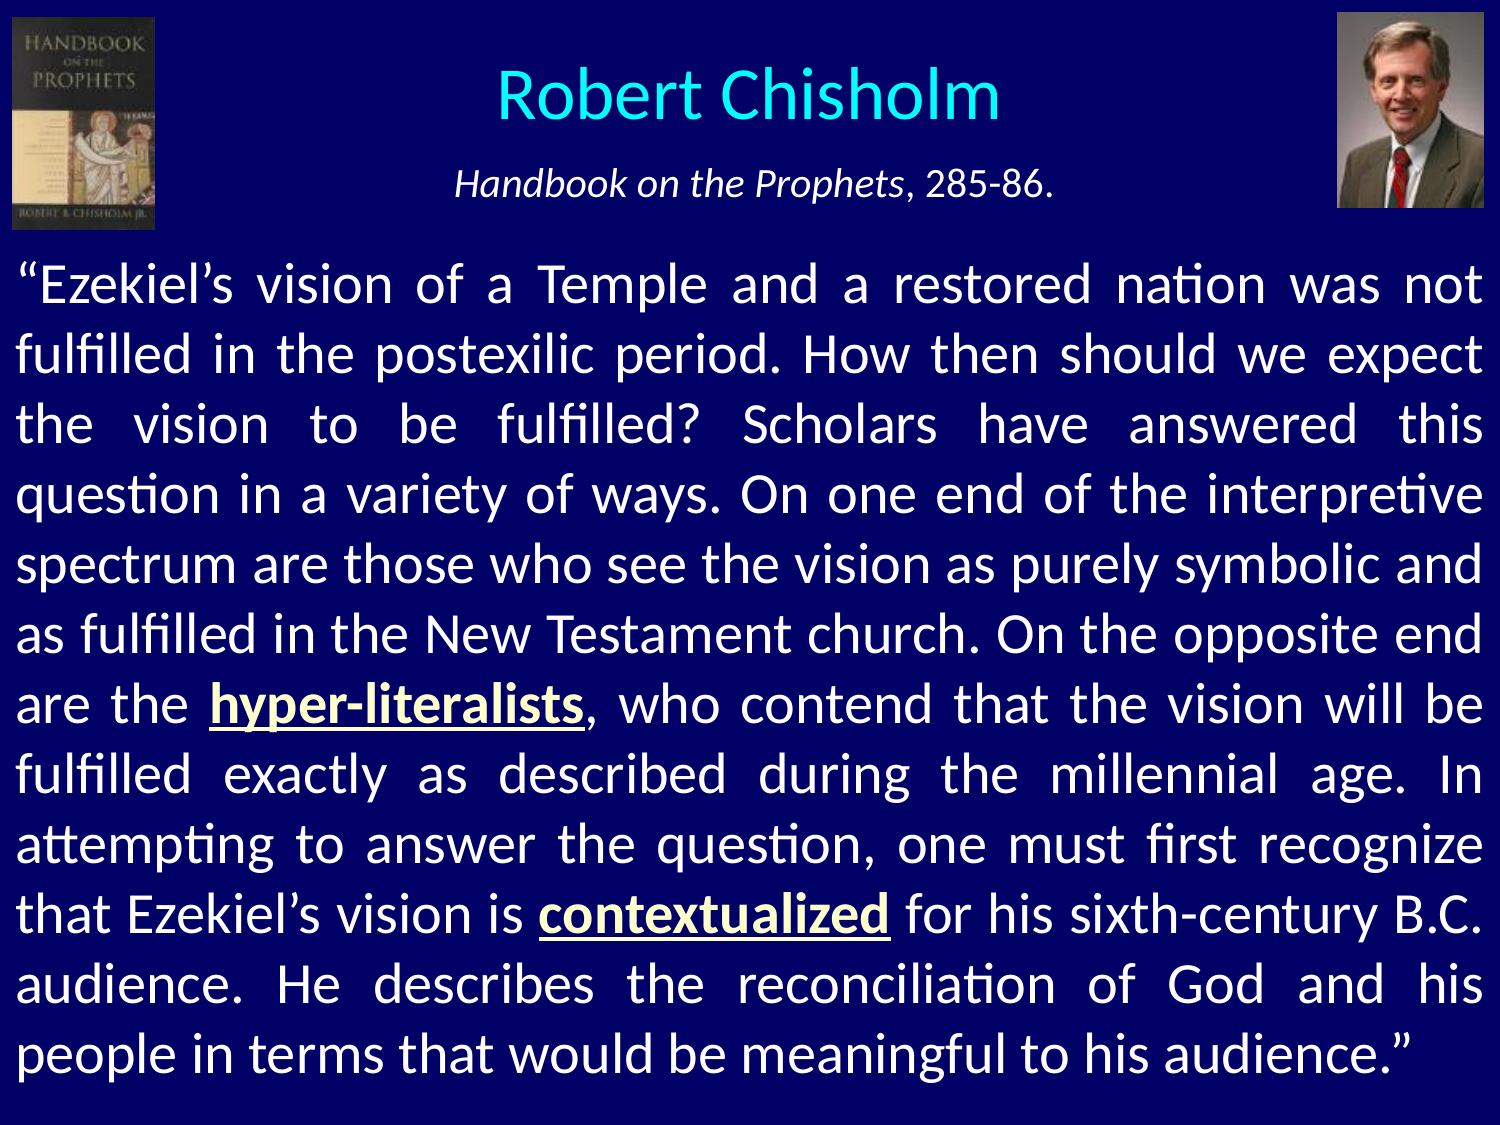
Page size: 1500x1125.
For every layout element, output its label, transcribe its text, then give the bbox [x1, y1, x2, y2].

text_box Robert Chisholm Handbook on the Prophets, 285-86. [403, 37, 1097, 214]
picture [1337, 12, 1485, 208]
picture [12, 16, 155, 230]
list “Ezekiel’s vision of a Temple and a restored nation was not fulfilled in the postexilic period. How then should we expect the vision to be fulfilled? Scholars have answered this question in a variety of ways. On one end of the interpretive spectrum are those who see the vision as purely symbolic and as fulfilled in the New Testament church. On the opposite end are the hyper-literalists, who contend that the vision will be fulfilled exactly as described during the millennial age. In attempting to answer the question, one must first recognize that Ezekiel’s vision is contextualized for his sixth-century B.C. audience. He describes the reconciliation of God and his people in terms that would be meaningful to his audience.” [0, 237, 1500, 1051]
